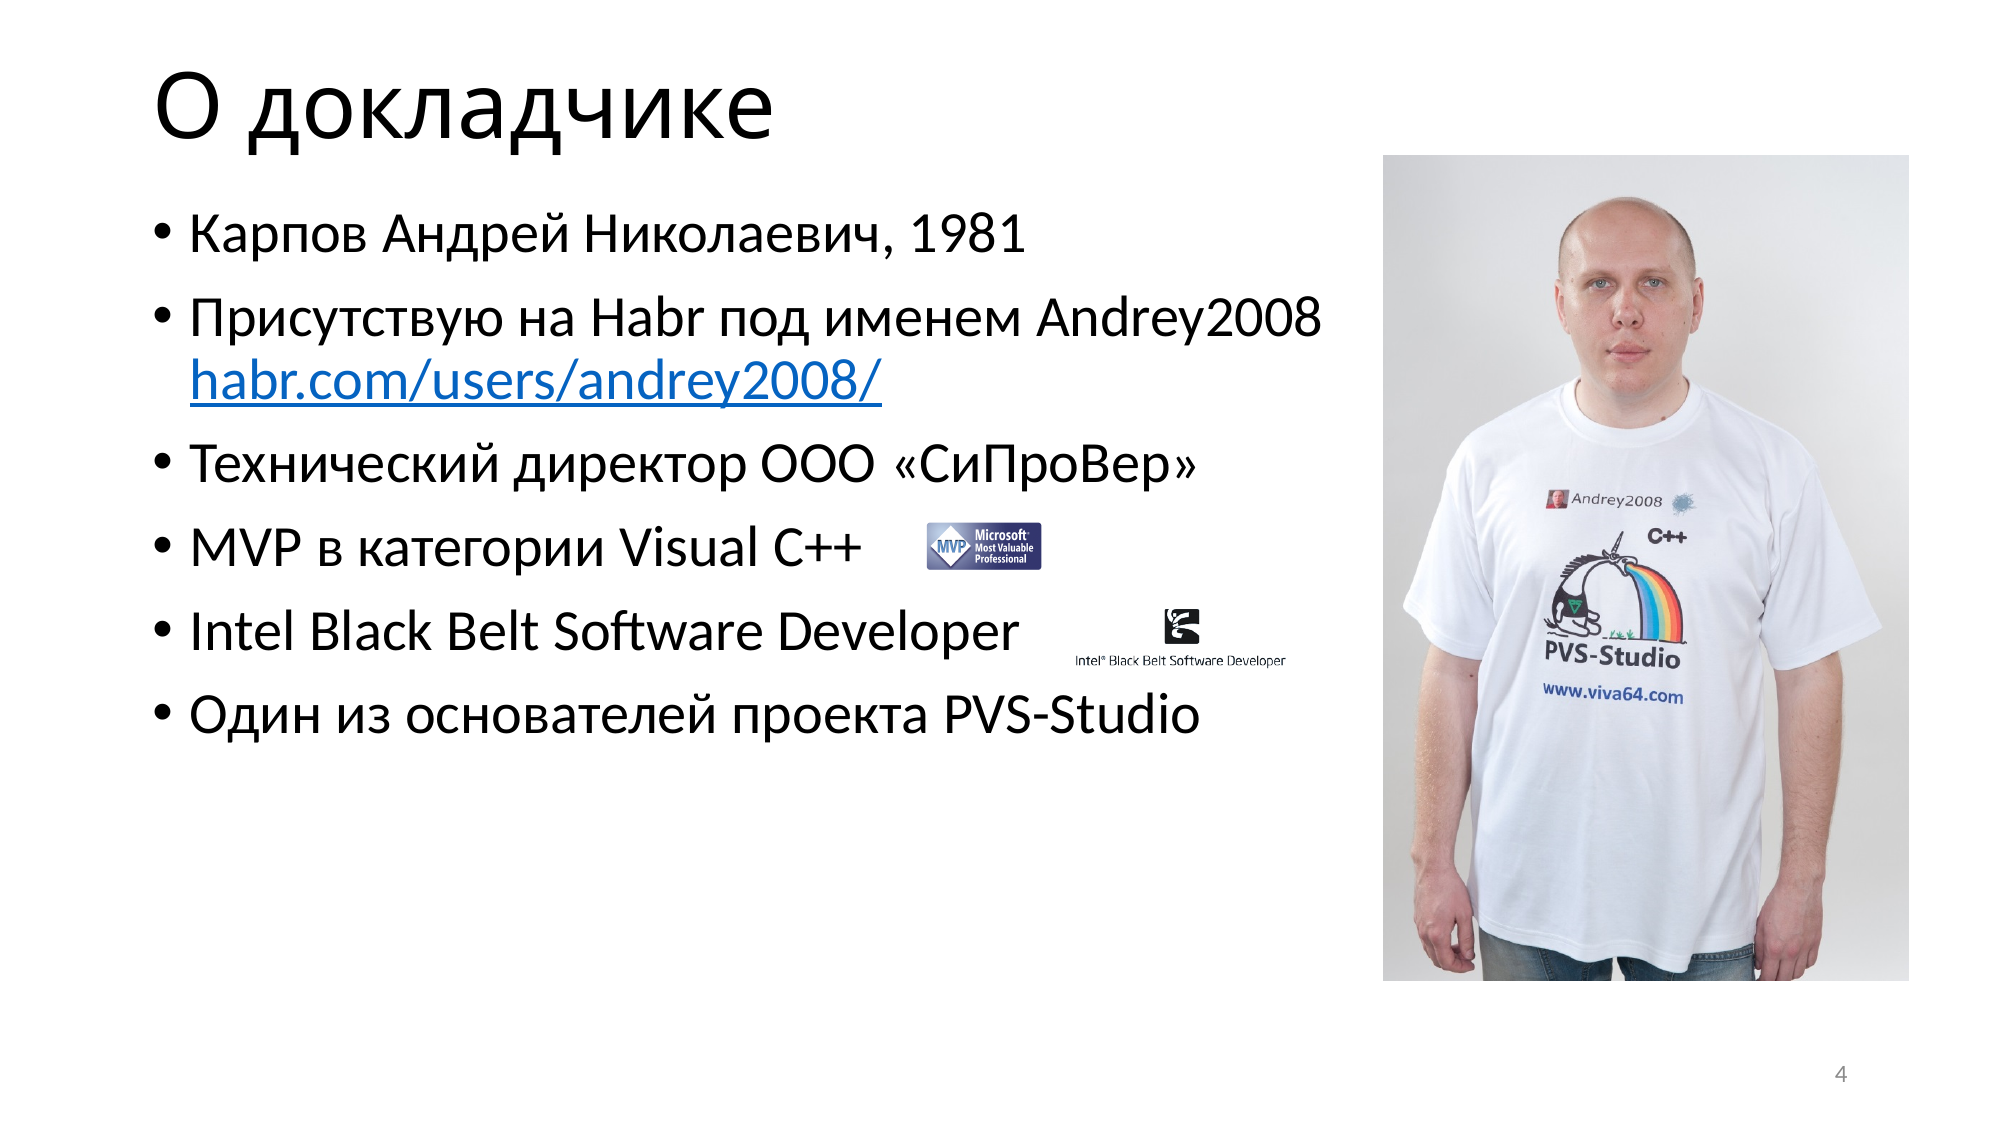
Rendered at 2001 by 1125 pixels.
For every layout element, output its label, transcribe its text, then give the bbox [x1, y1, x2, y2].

slide_number 4 [1412, 1042, 1863, 1103]
picture [914, 517, 1053, 575]
title О докладчике [137, 0, 1863, 218]
picture [1072, 604, 1289, 670]
picture [1383, 155, 1909, 981]
list Карпов Андрей Николаевич, 1981 Присутствую на Habr под именем Andrey2008 habr.com/users/andrey2008/ Технический директор ООО «СиПроВер» MVP в категории Visual C++ Intel Black Belt Software Developer Один из основателей проекта PVS-Studio [137, 195, 1369, 1014]
